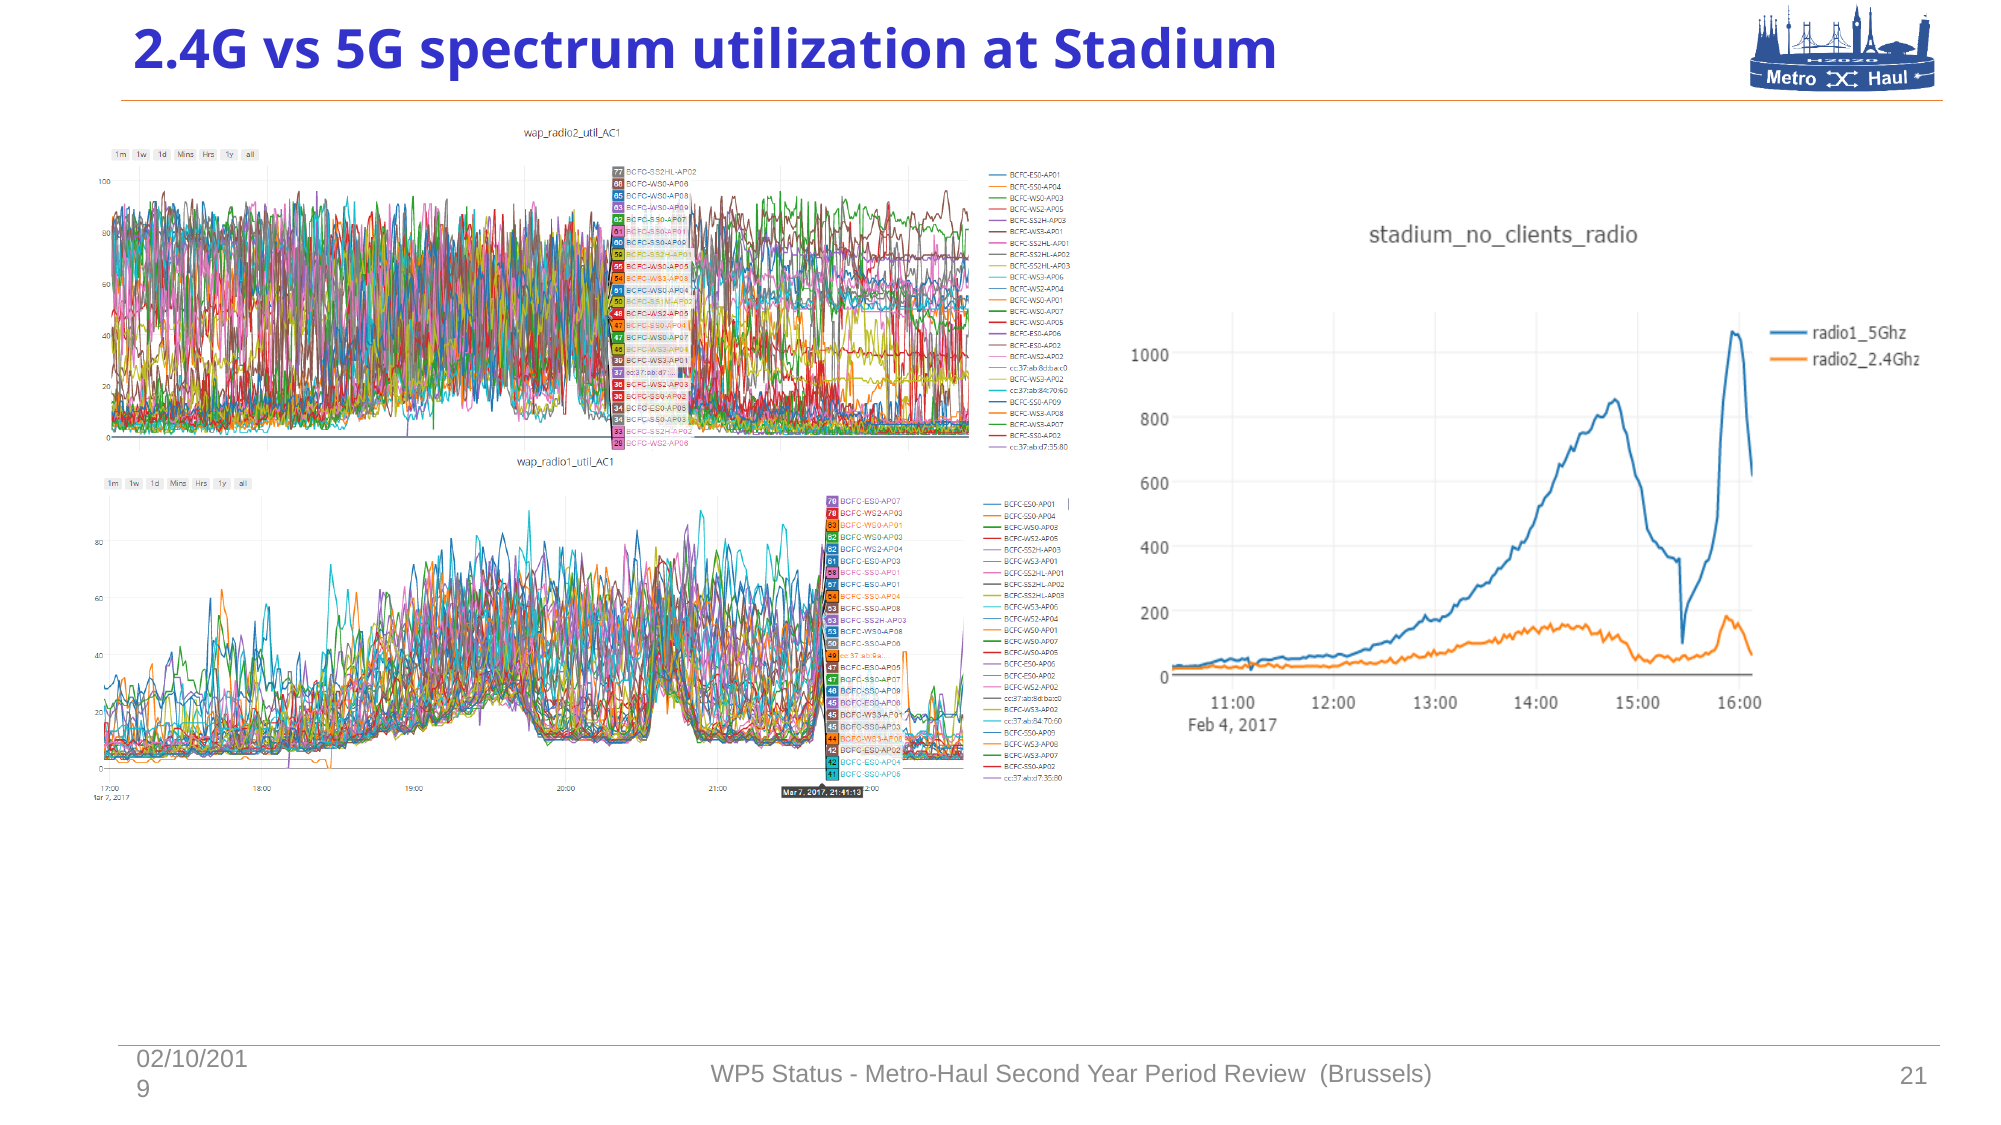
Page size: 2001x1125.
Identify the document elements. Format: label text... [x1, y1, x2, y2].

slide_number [121, 1042, 268, 1103]
footer WP5 Status - Metro-Haul Second Year Period Review (Brussels) [287, 1042, 1858, 1103]
picture [1764, 2, 1935, 92]
title 2.4G vs 5G spectrum utilization at Stadium [118, 0, 1764, 102]
picture [1074, 173, 1933, 801]
picture [94, 125, 1073, 804]
slide_number 21 [1873, 1044, 1943, 1105]
